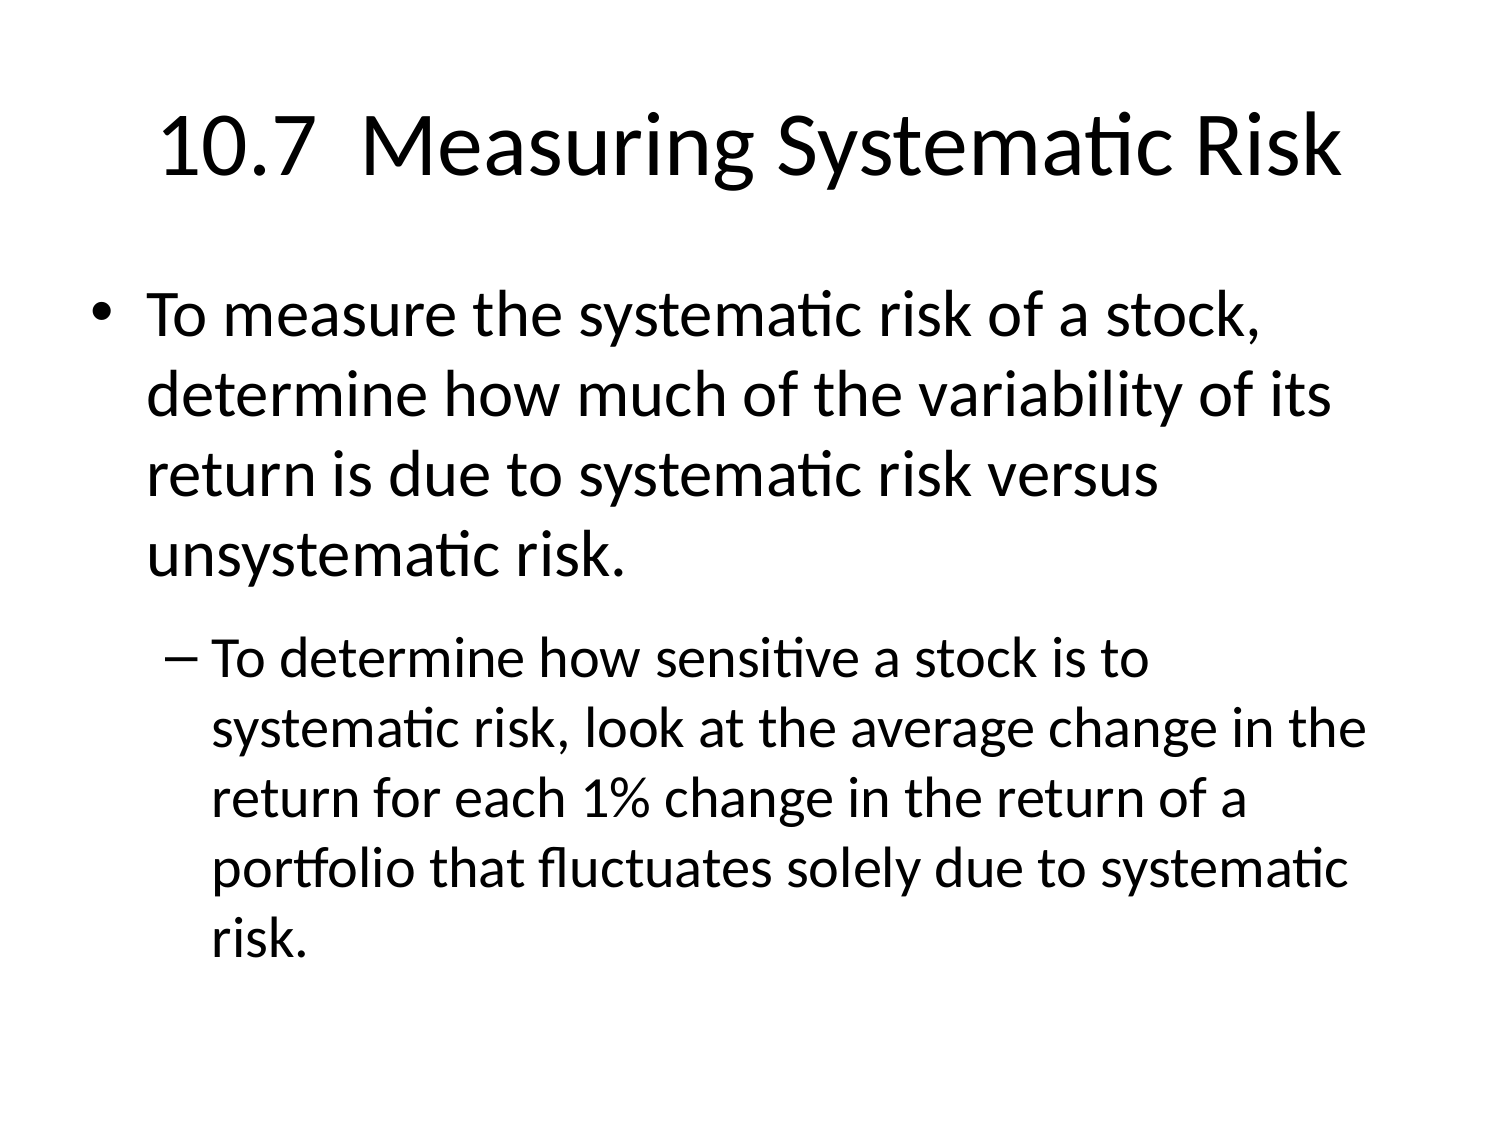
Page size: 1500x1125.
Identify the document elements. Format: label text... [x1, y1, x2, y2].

list To measure the systematic risk of a stock, determine how much of the variability of its return is due to systematic risk versus unsystematic risk. To determine how sensitive a stock is to systematic risk, look at the average change in the return for each 1% change in the return of a portfolio that fluctuates solely due to systematic risk. [75, 262, 1425, 1005]
title 10.7 Measuring Systematic Risk [75, 45, 1425, 233]
